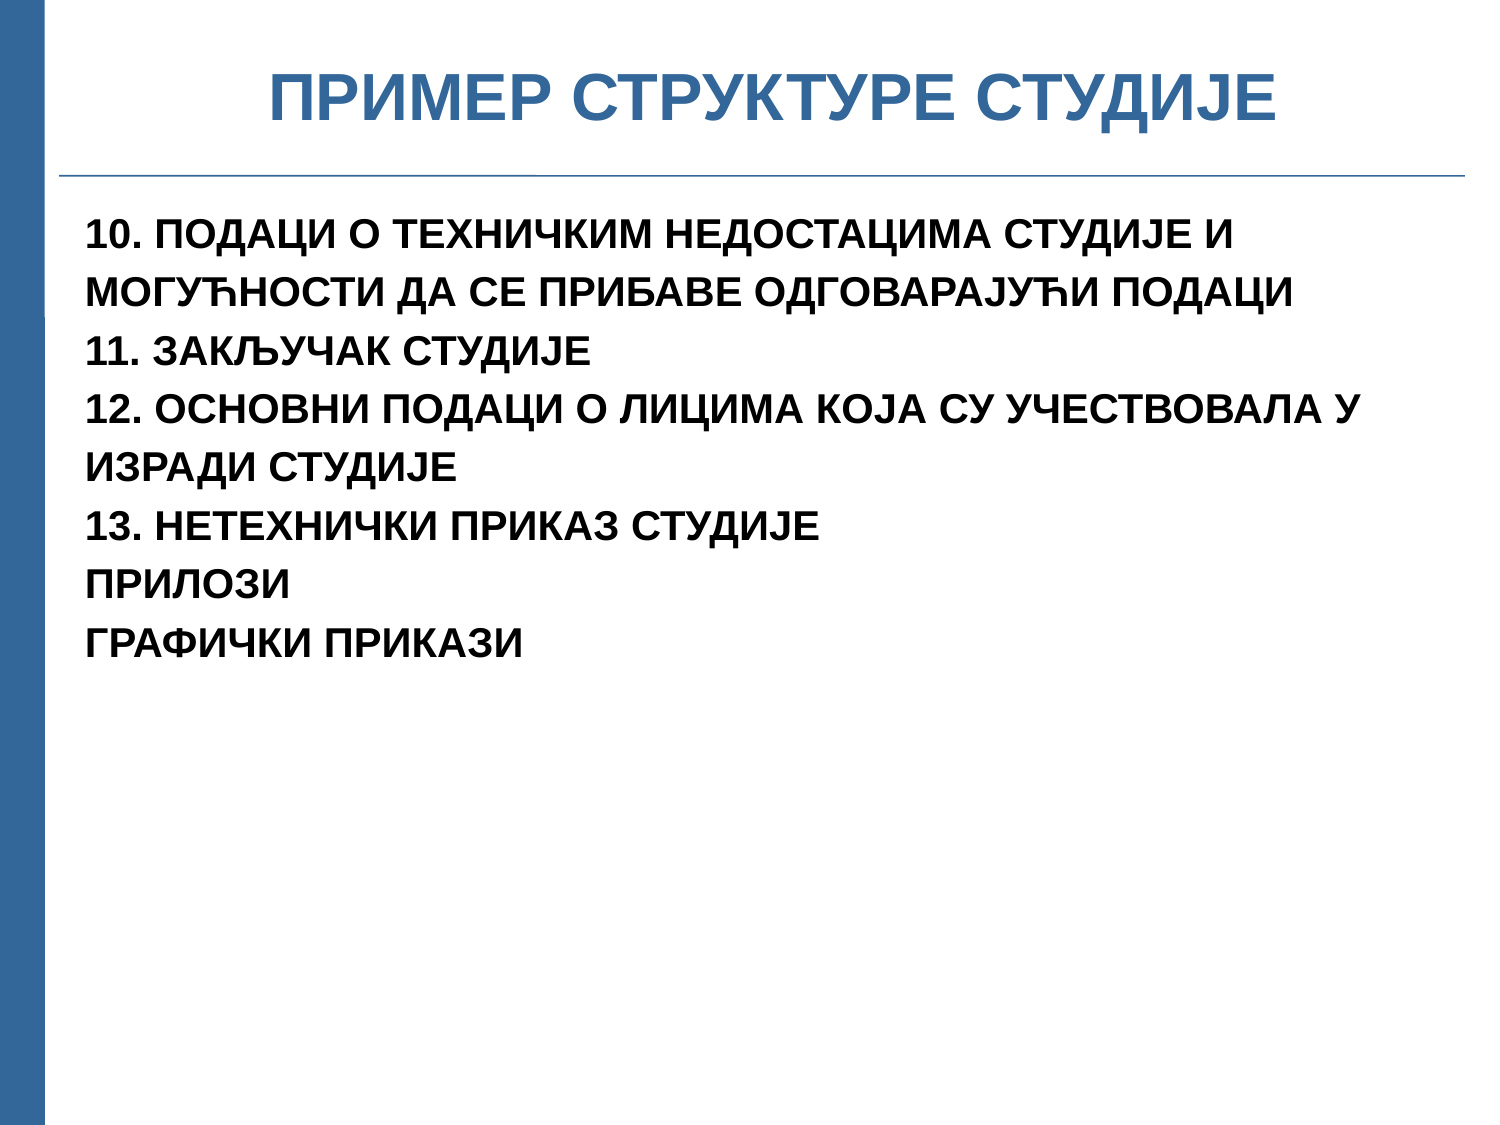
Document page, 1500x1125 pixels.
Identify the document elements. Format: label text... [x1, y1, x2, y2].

text_box 10. ПОДАЦИ О ТЕХНИЧКИМ НЕДОСТАЦИМА СТУДИЈЕ И МОГУЋНОСТИ ДА СЕ ПРИБАВЕ ОДГОВАРАЈУЋИ ПОДАЦИ 11. ЗАКЉУЧАК СТУДИЈЕ 12. ОСНОВНИ ПОДАЦИ О ЛИЦИМА КОЈА СУ УЧЕСТВОВАЛА У ИЗРАДИ СТУДИЈЕ 13. НЕТЕХНИЧКИ ПРИКАЗ СТУДИЈЕ ПРИЛОЗИ ГРАФИЧКИ ПРИКАЗИ [70, 199, 1500, 777]
title ПРИМЕР СТРУКТУРЕ СТУДИЈЕ [46, 0, 1500, 188]
